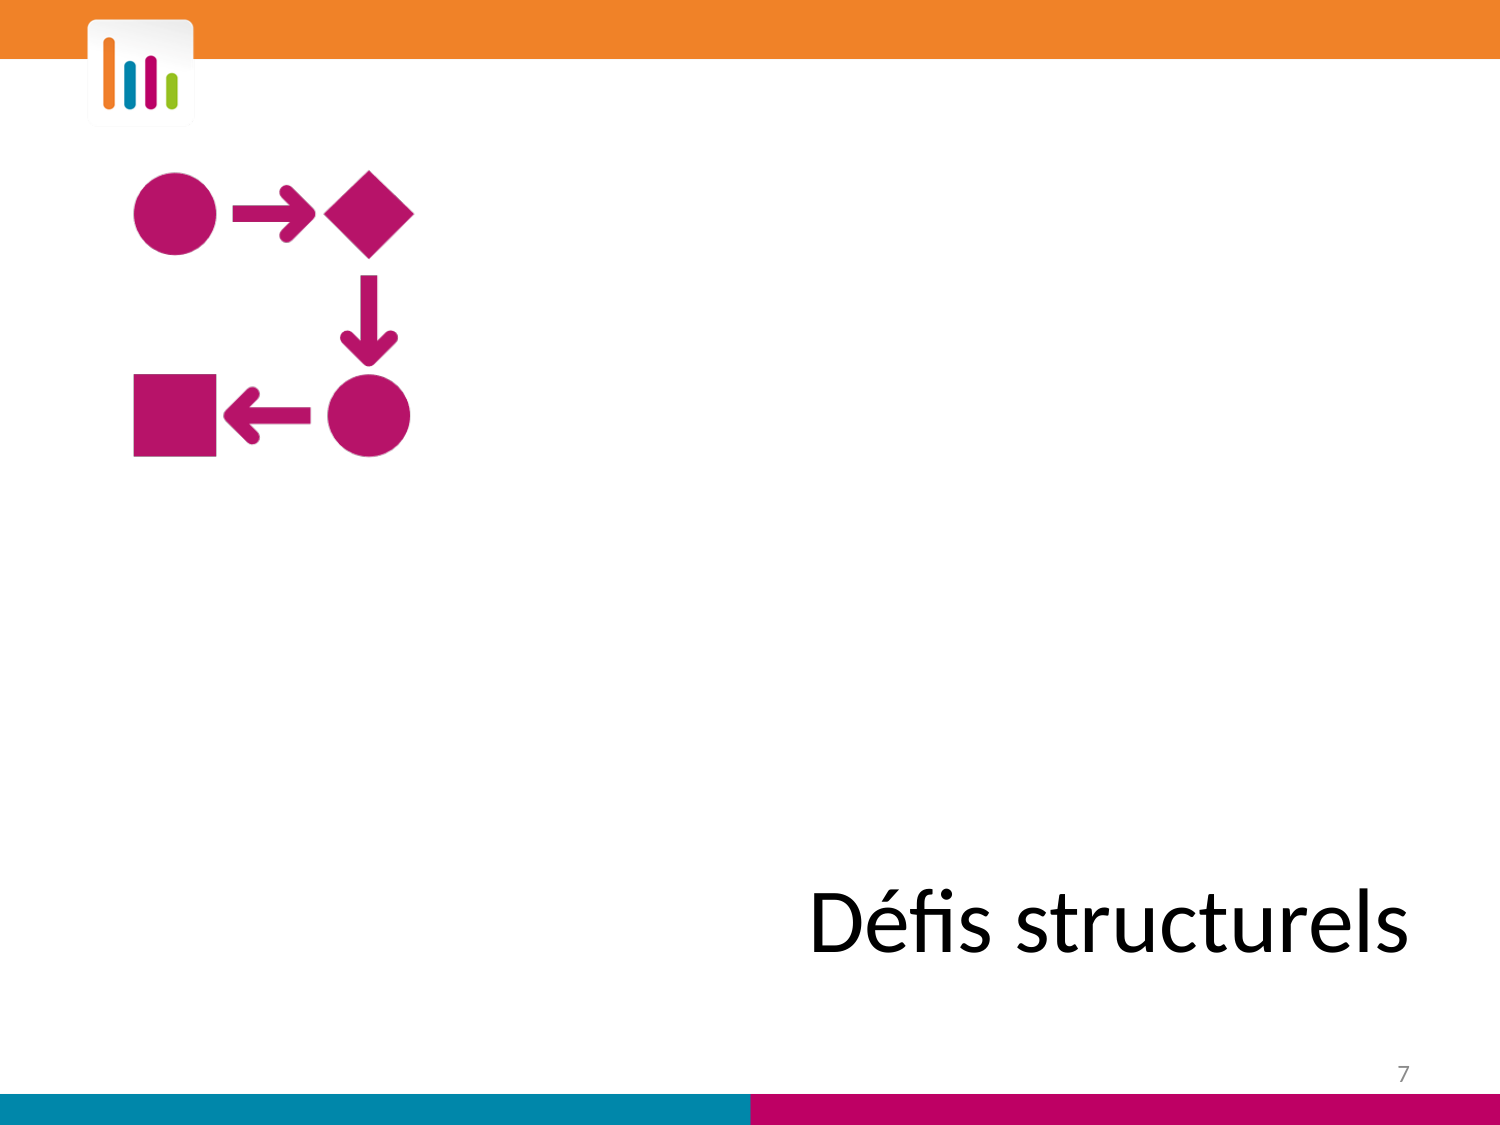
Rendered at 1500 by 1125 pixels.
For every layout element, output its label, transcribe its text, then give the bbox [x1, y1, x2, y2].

slide_number 7 [1074, 1042, 1425, 1103]
picture [0, 0, 1500, 1125]
title Défis structurels [76, 822, 1427, 1010]
